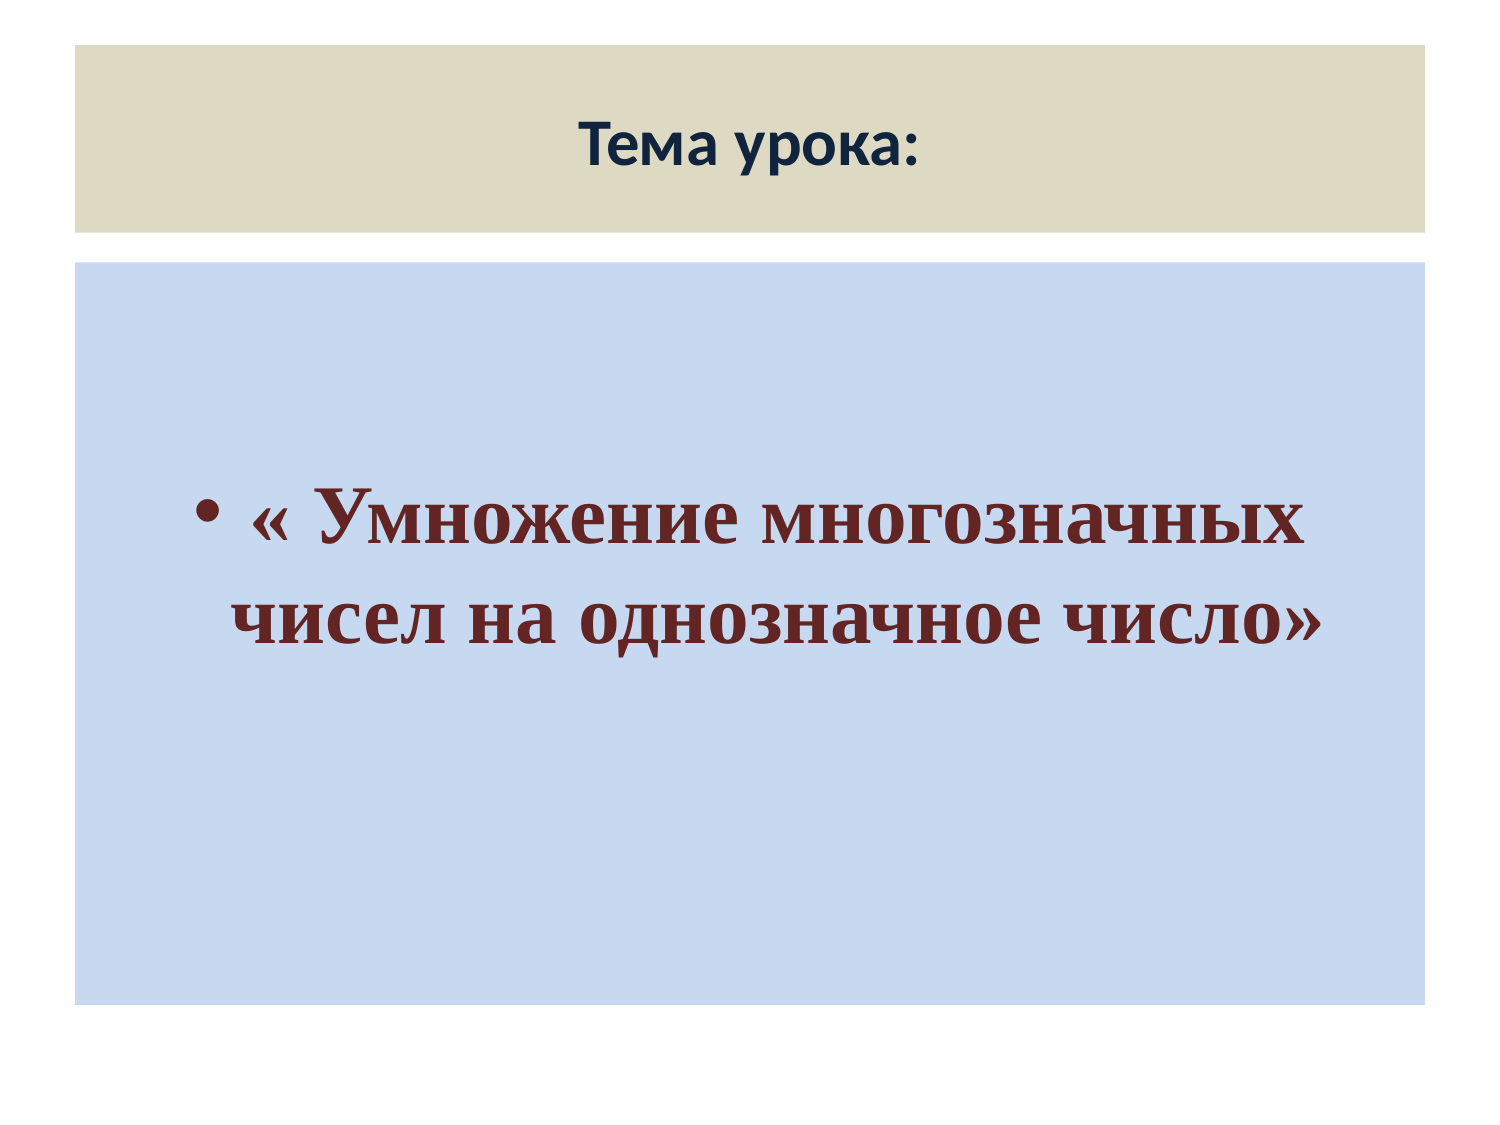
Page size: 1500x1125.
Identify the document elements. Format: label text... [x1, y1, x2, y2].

title Тема урока: [75, 45, 1425, 233]
list « Умножение многозначных чисел на однозначное число» [75, 262, 1425, 1005]
